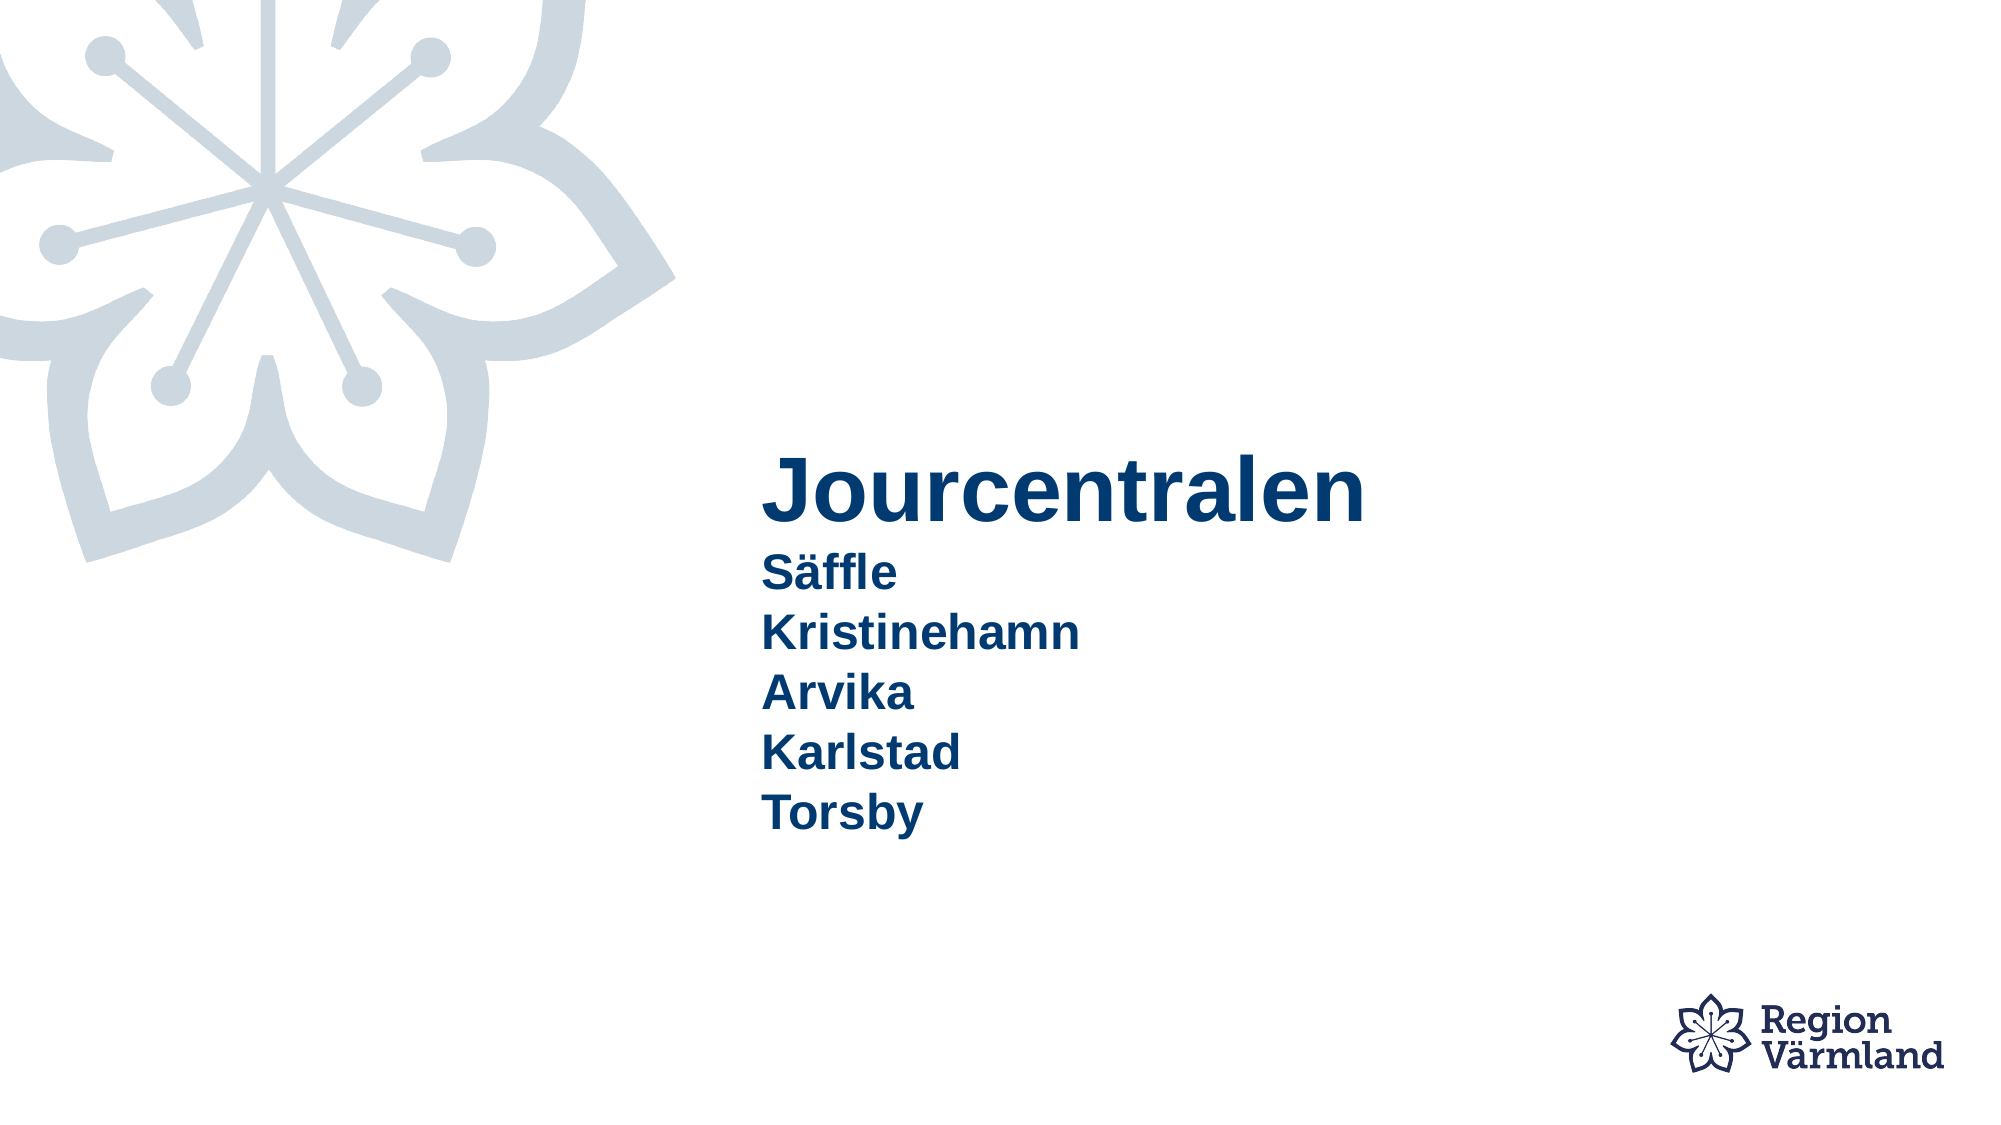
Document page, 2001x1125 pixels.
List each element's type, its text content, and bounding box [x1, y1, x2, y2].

picture [1670, 993, 1944, 1073]
text_box Jourcentralen Säffle Kristinehamn Arvika Karlstad Torsby [746, 399, 1669, 847]
